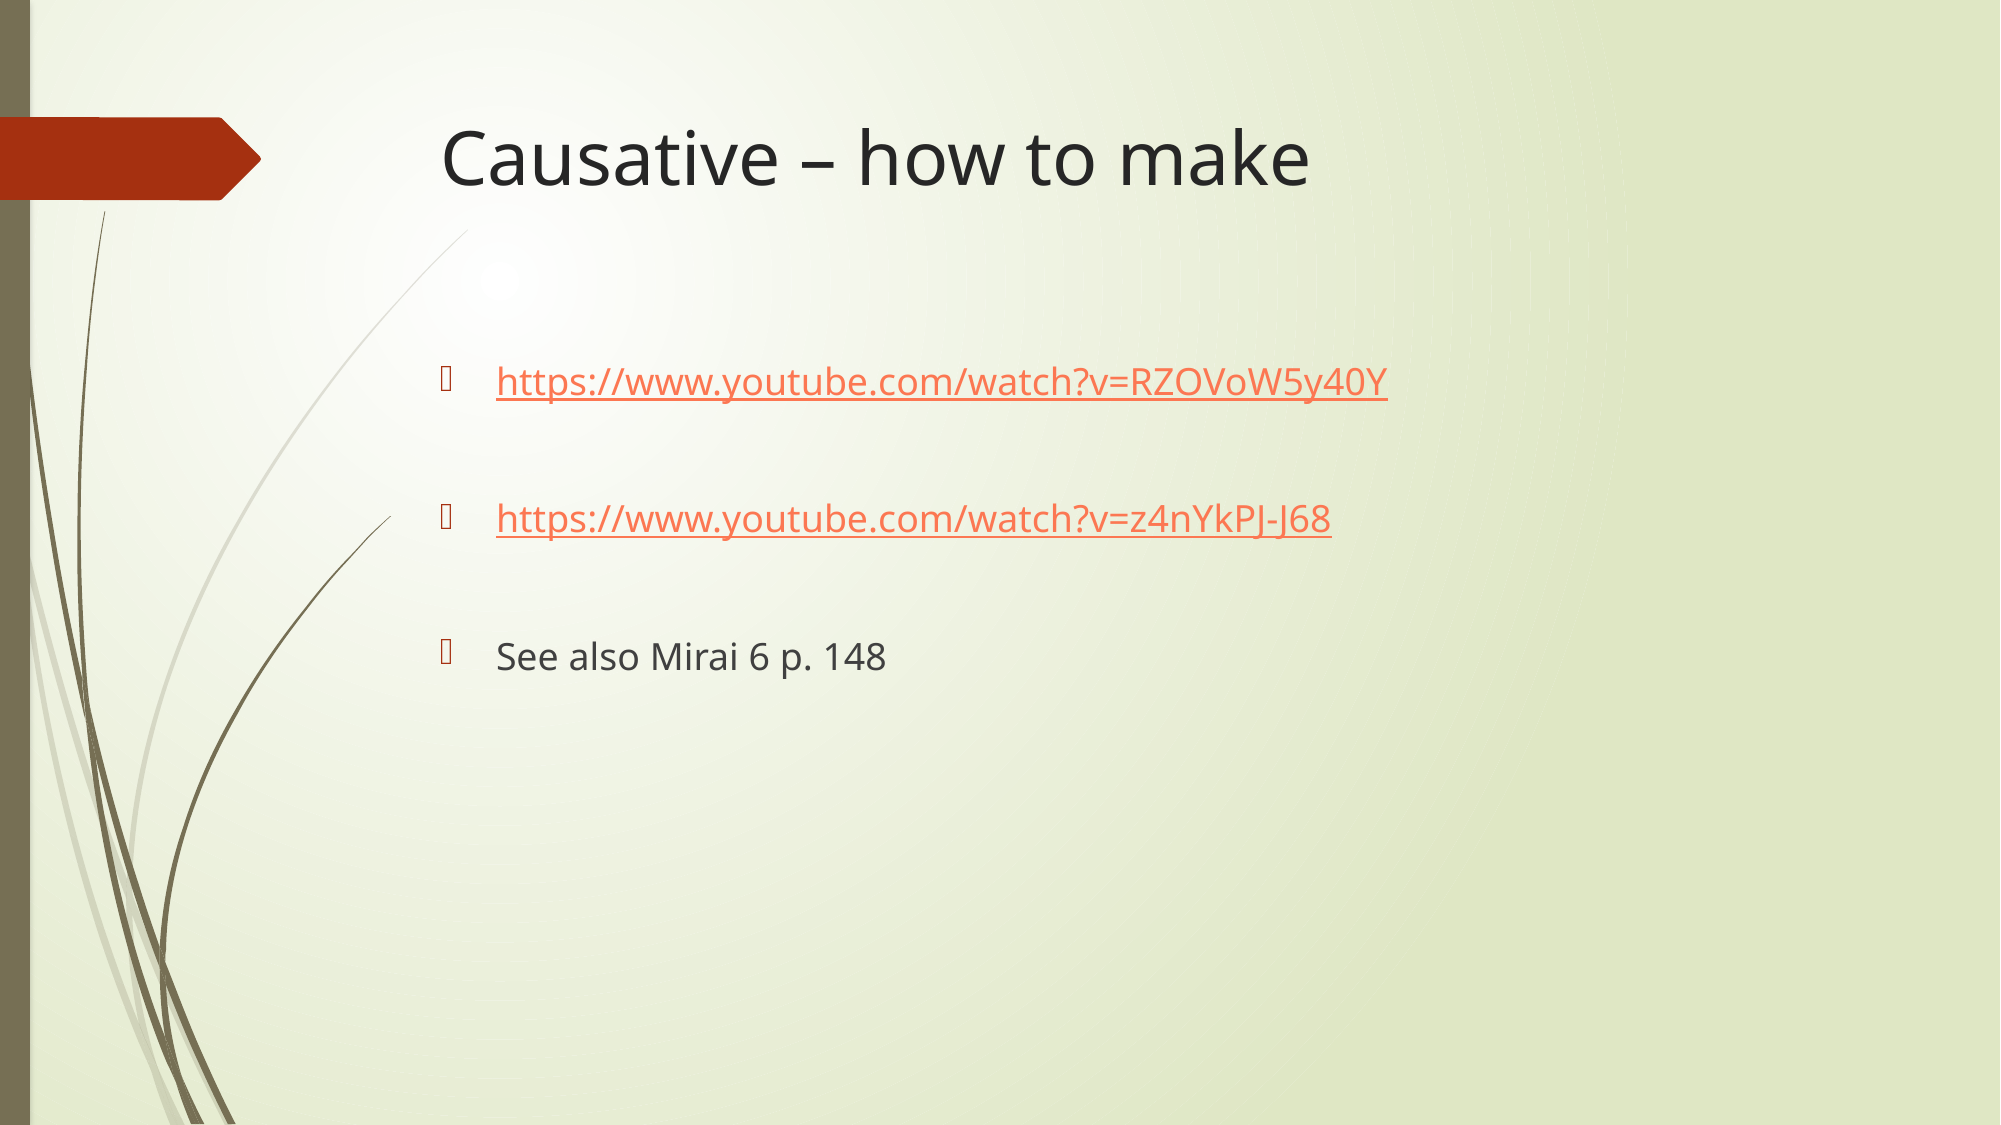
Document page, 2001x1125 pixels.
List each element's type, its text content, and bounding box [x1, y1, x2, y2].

list https://www.youtube.com/watch?v=RZOVoW5y40Y https://www.youtube.com/watch?v=z4nYkPJ-J68 See also Mirai 6 p. 148 [424, 350, 1888, 970]
title Causative – how to make [425, 102, 1888, 313]
